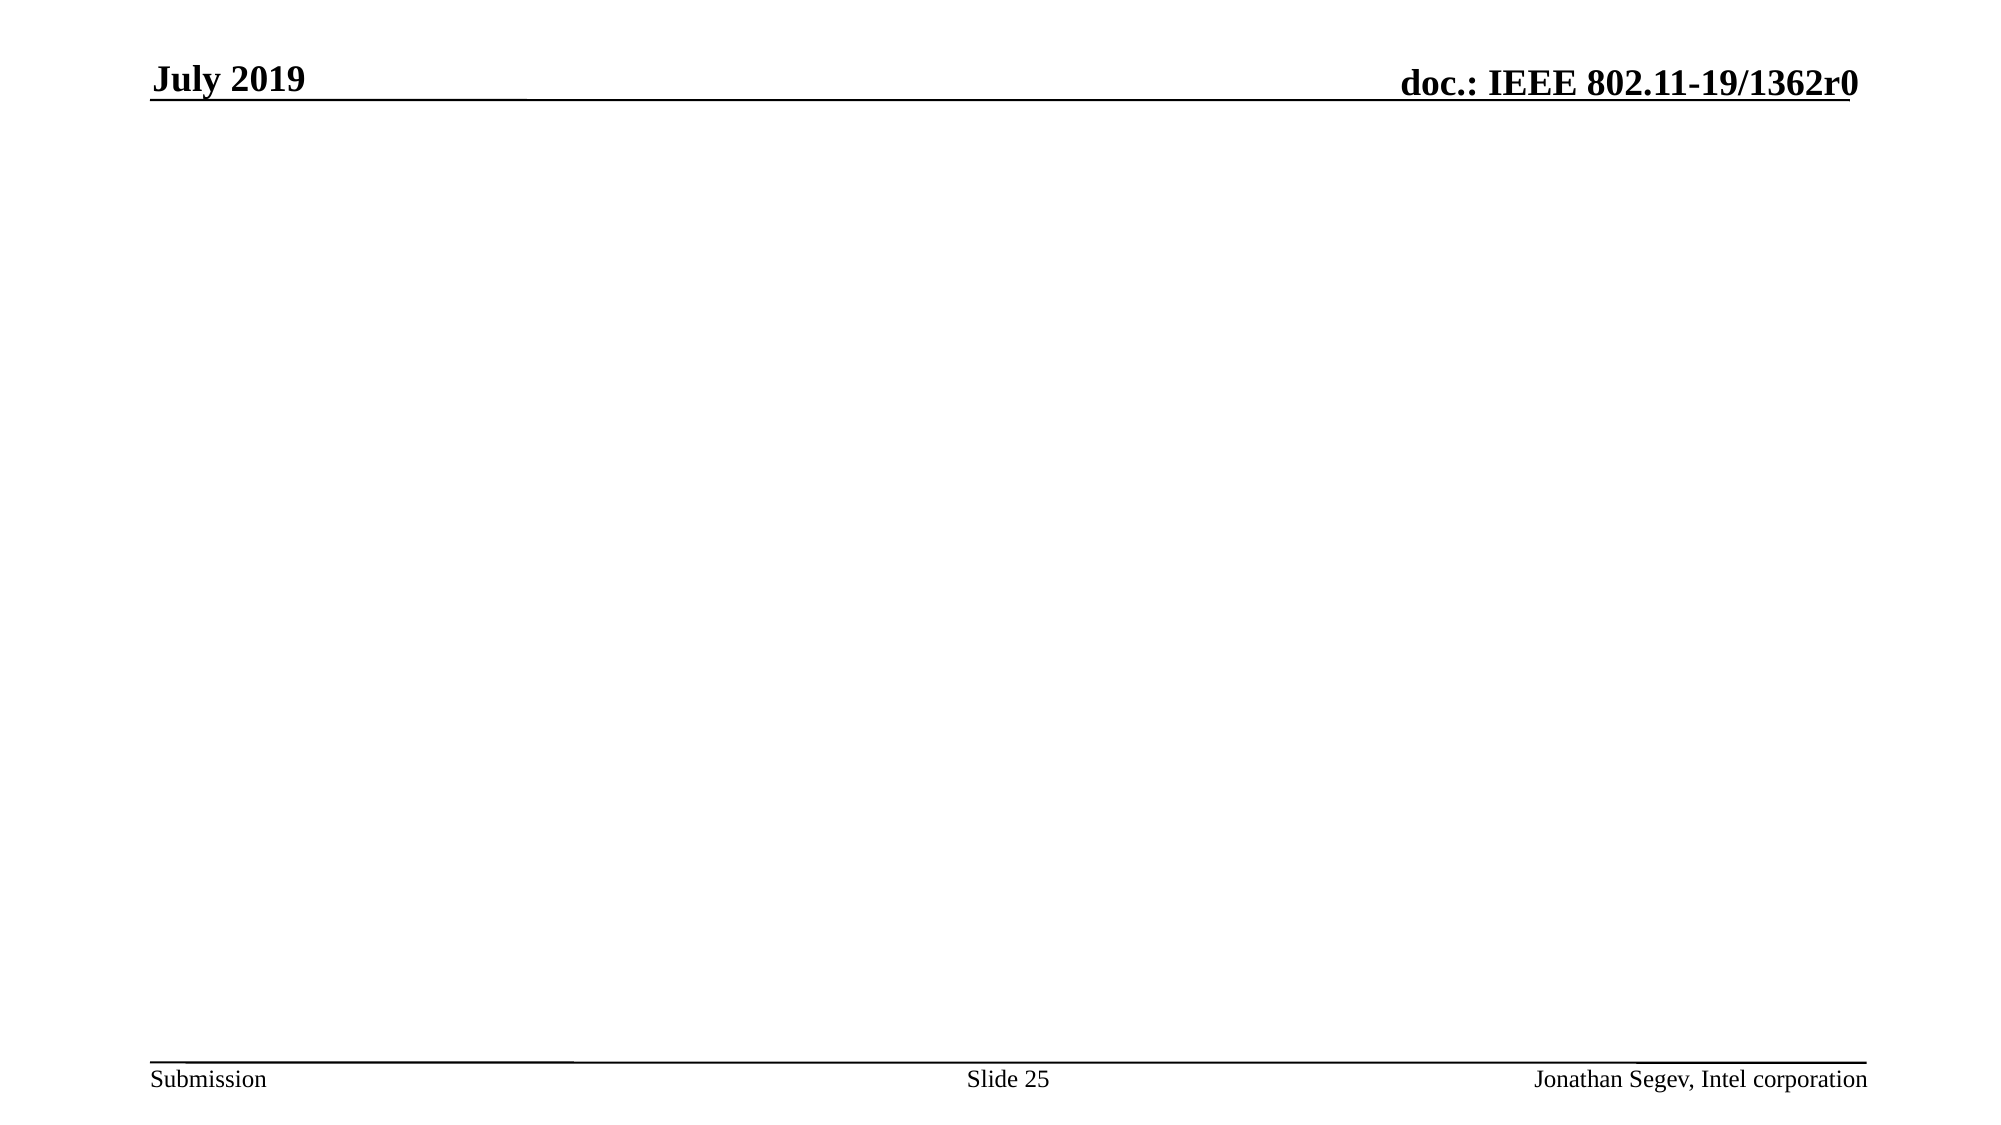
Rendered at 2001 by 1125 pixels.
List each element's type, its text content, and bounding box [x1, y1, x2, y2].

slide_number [152, 54, 563, 100]
footer Jonathan Segev, Intel corporation [1171, 1061, 1869, 1093]
slide_number Slide 25 [950, 1061, 1067, 1123]
